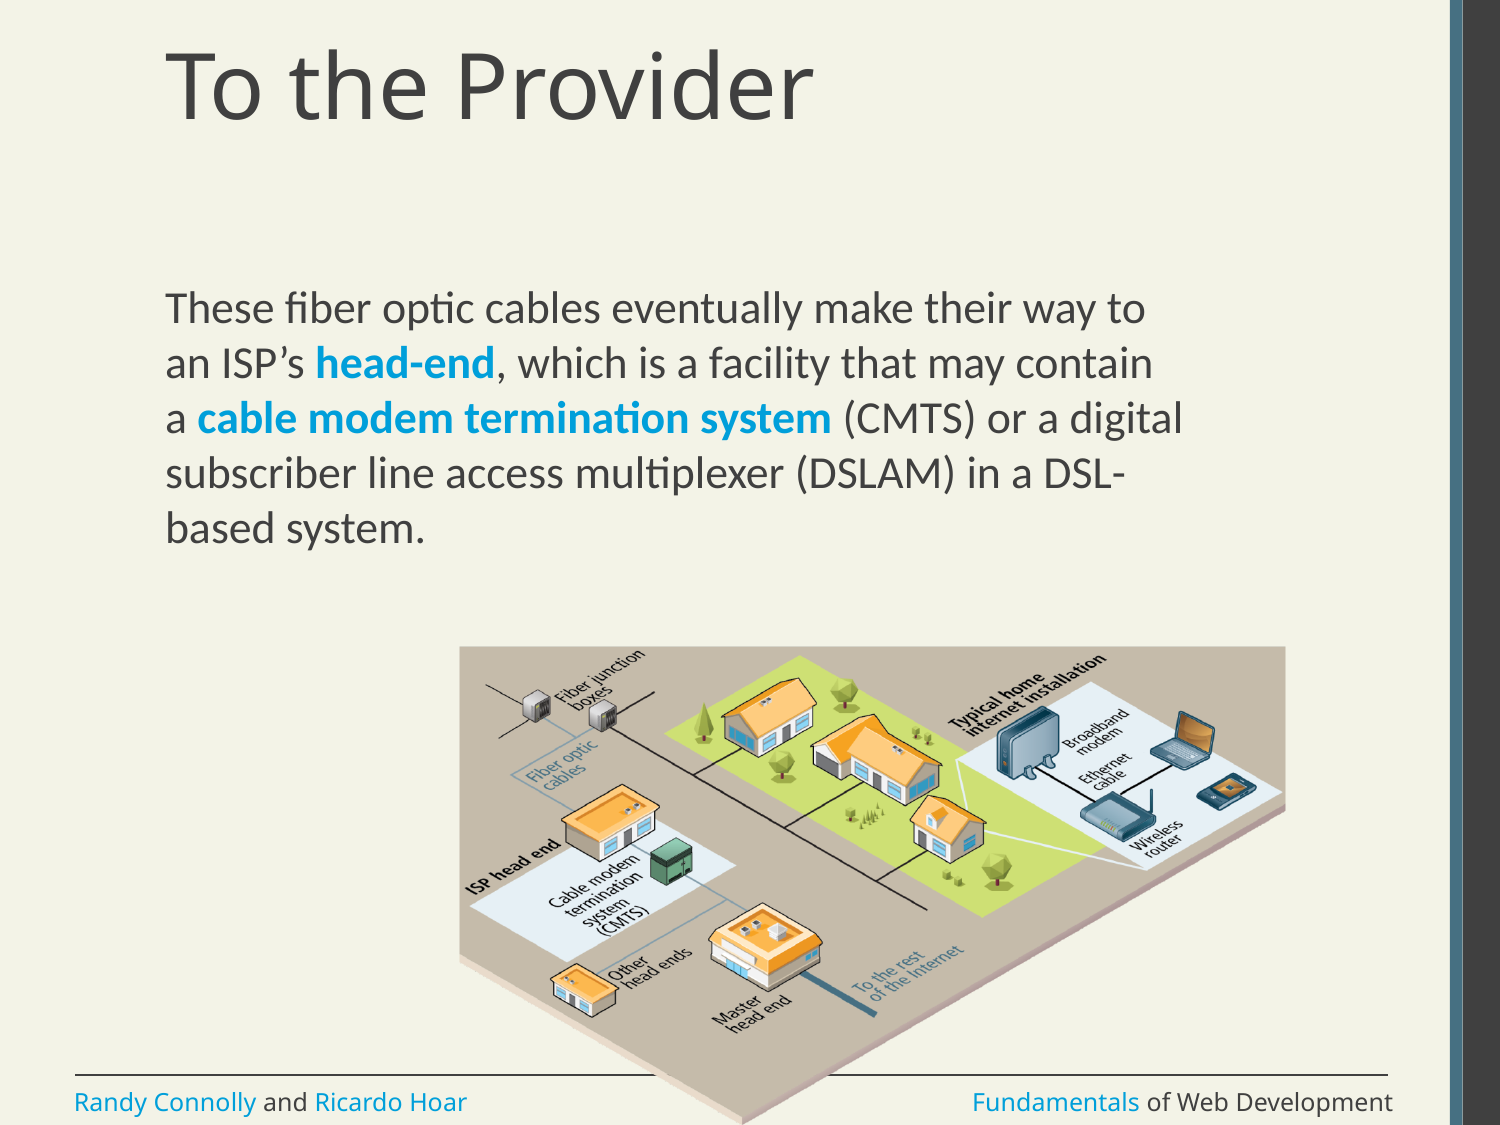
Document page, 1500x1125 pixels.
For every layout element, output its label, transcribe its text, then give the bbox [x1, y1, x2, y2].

picture [159, 388, 1421, 1125]
list These fiber optic cables eventually make their way to an ISP’s head-end, which is a facility that may contain a cable modem termination system (CMTS) or a digital subscriber line access multiplexer (DSLAM) in a DSL-based system. [150, 270, 1200, 1013]
title To the Provider [150, 20, 1425, 188]
